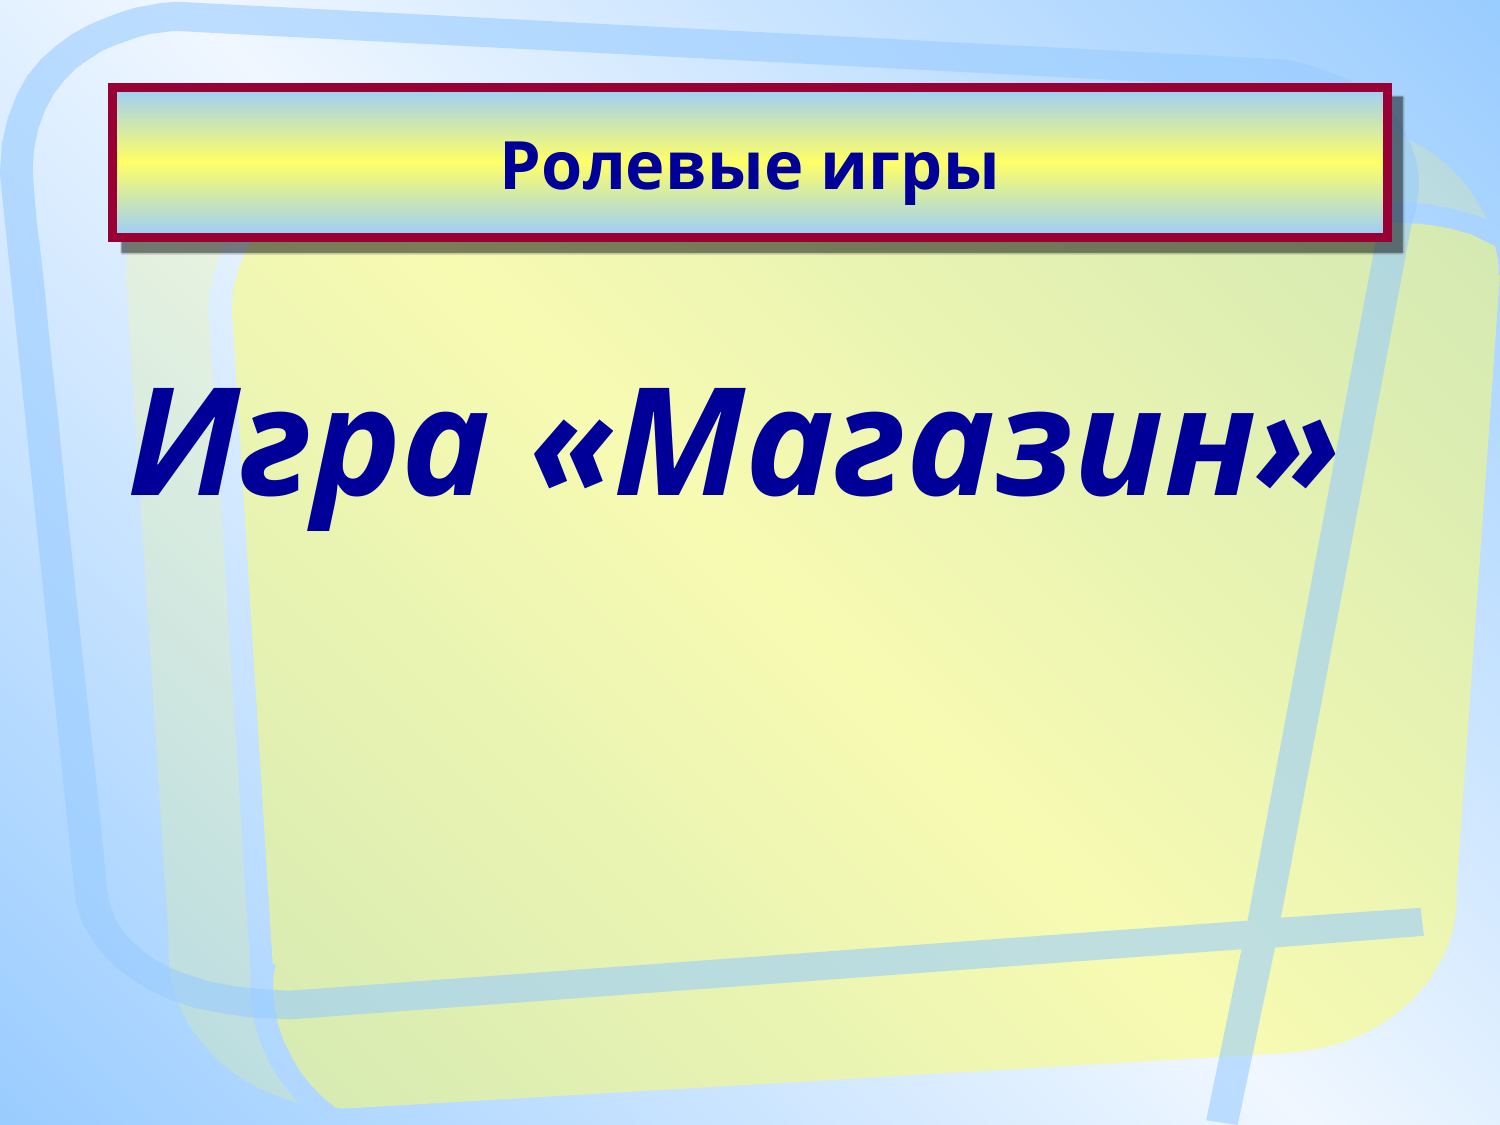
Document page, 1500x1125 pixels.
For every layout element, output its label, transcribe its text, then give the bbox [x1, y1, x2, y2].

title Ролевые игры [108, 83, 1392, 242]
list Игра «Магазин» [111, 337, 1388, 622]
